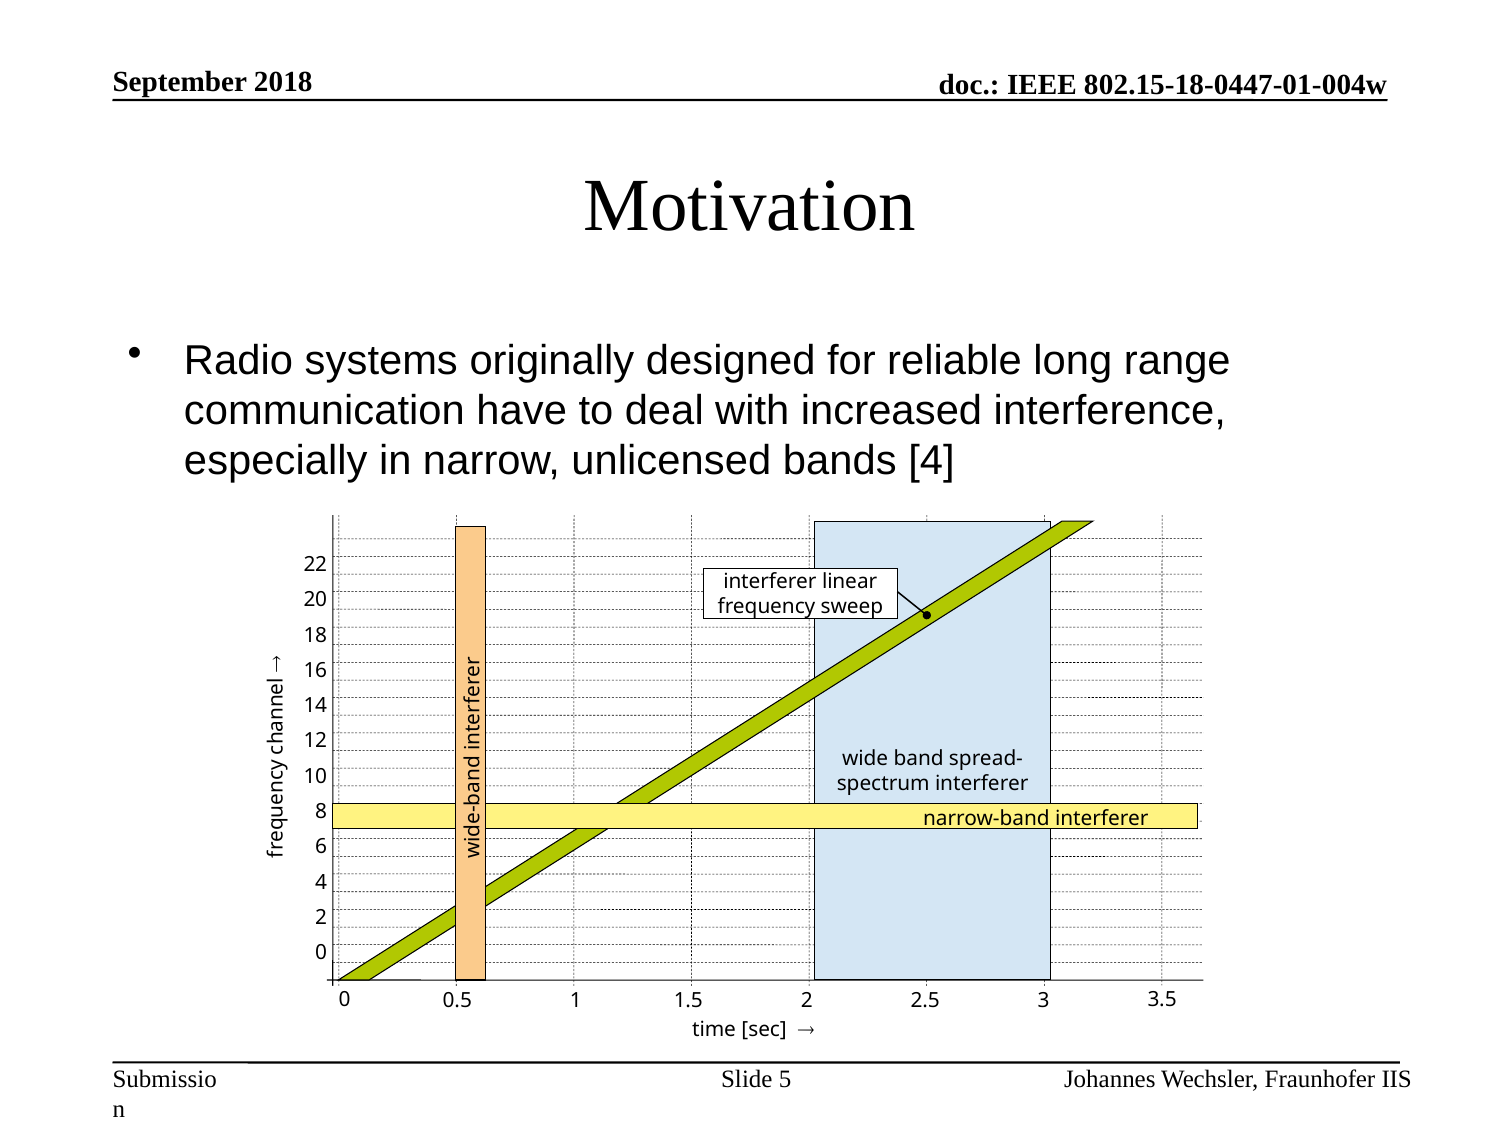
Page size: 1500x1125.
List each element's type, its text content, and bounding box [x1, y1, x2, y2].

slide_number Slide 5 [712, 1062, 800, 1093]
list Radio systems originally designed for reliable long range communication have to deal with increased interference, especially in narrow, unlicensed bands [4] [112, 324, 1388, 1000]
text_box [261, 503, 1233, 1051]
footer Johannes Wechsler, Fraunhofer IIS [900, 1062, 1413, 1093]
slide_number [112, 62, 375, 98]
title Motivation [112, 112, 1388, 288]
